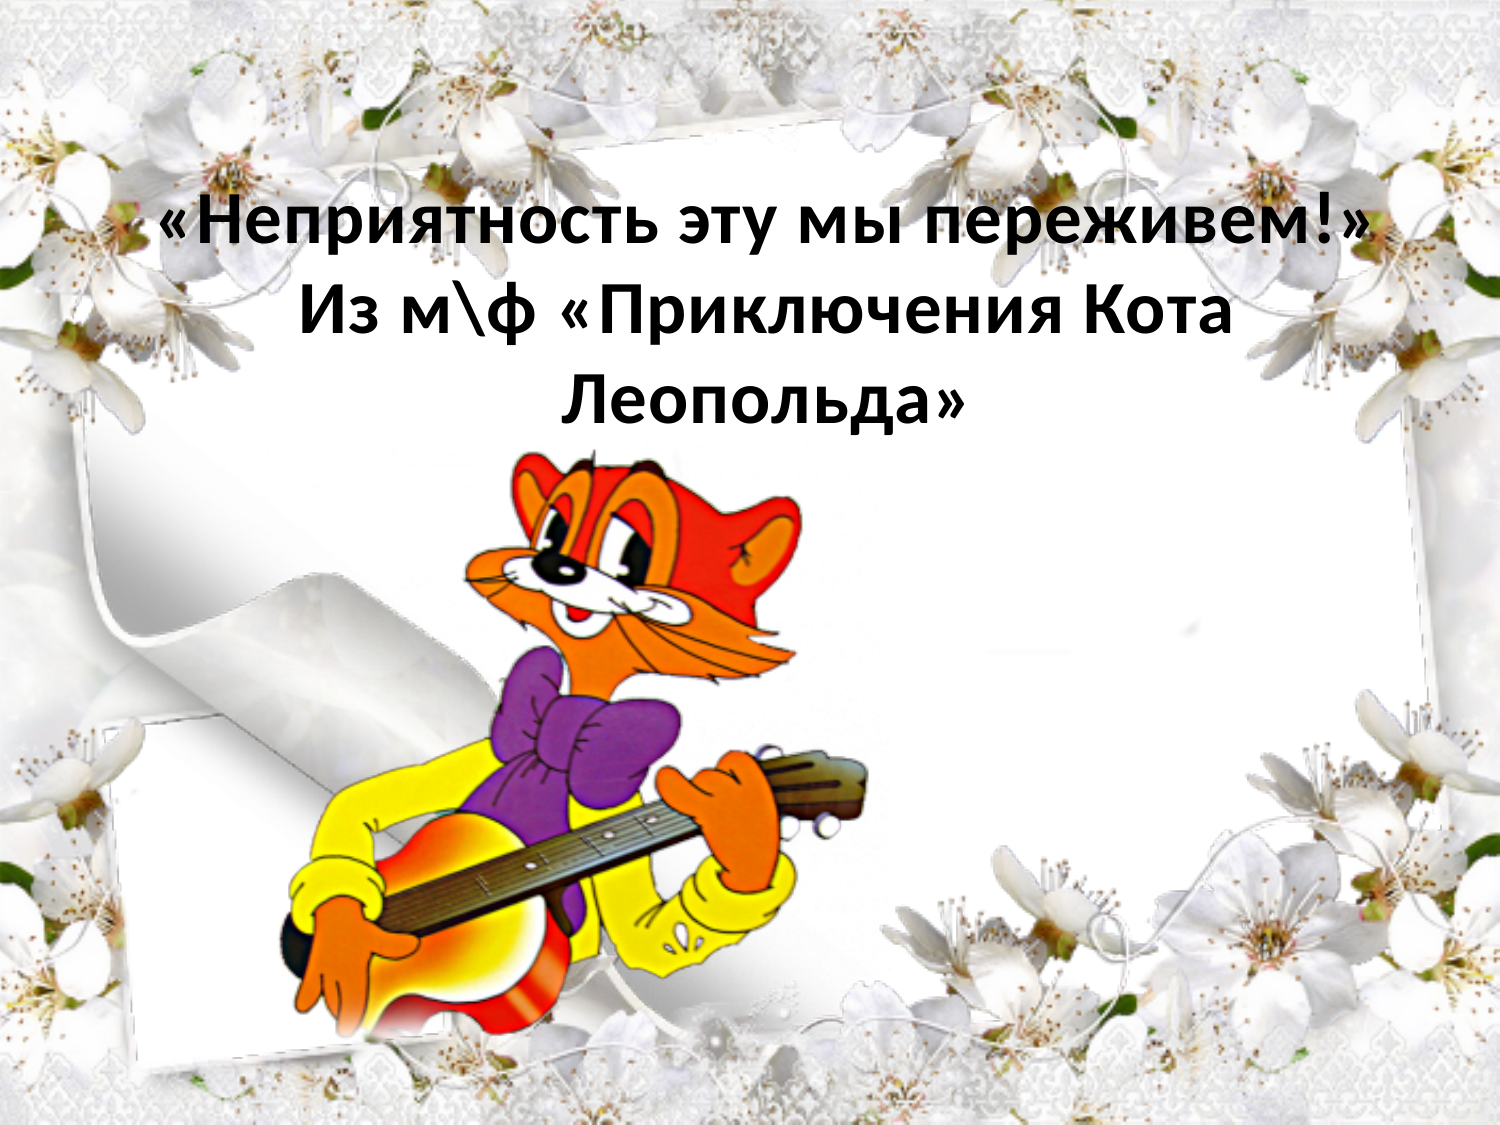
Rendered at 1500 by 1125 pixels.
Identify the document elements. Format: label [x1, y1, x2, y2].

list [0, 0, 1500, 1125]
picture [253, 444, 892, 1068]
